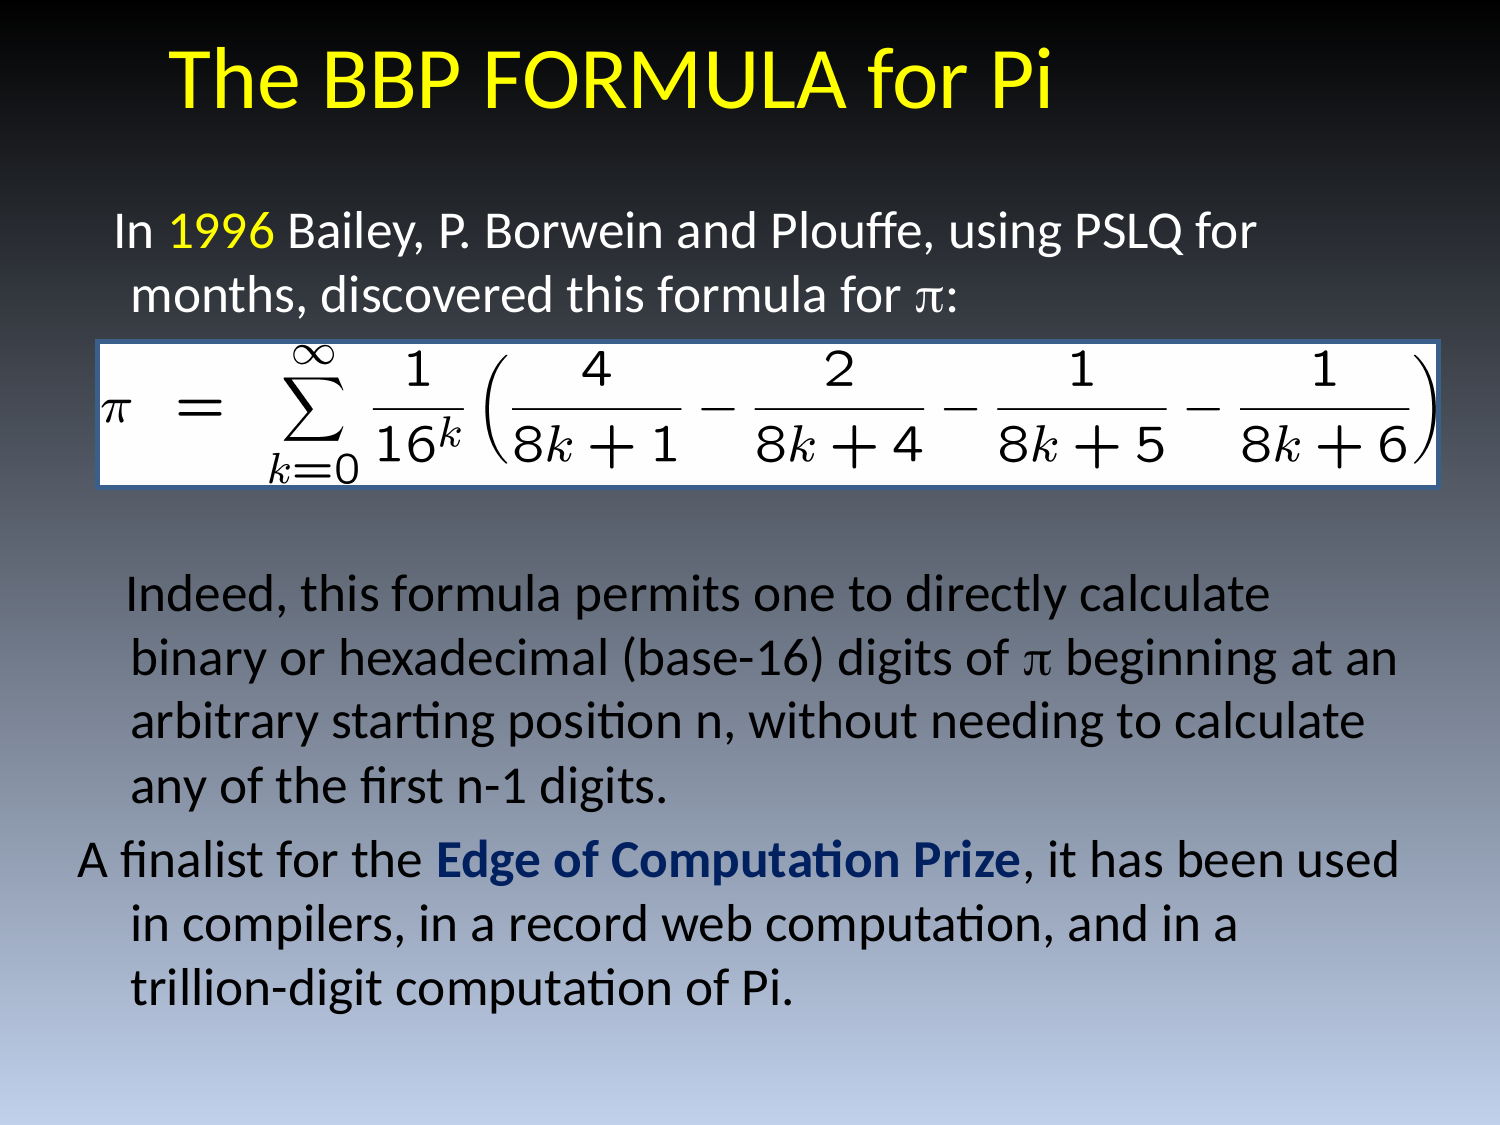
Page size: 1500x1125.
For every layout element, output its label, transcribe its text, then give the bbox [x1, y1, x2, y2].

text_box [112, 537, 1375, 623]
list In 1996 Bailey, P. Borwein and Plouffe, using PSLQ for months, discovered this formula for : Indeed, this formula permits one to directly calculate binary or hexadecimal (base-16) digits of  beginning at an arbitrary starting position n, without needing to calculate any of the first n-1 digits. A finalist for the Edge of Computation Prize, it has been used in compilers, in a record web computation, and in a trillion-digit computation of Pi. [62, 187, 1426, 1026]
title The BBP FORMULA for Pi [124, 12, 1101, 134]
picture [99, 343, 1437, 485]
